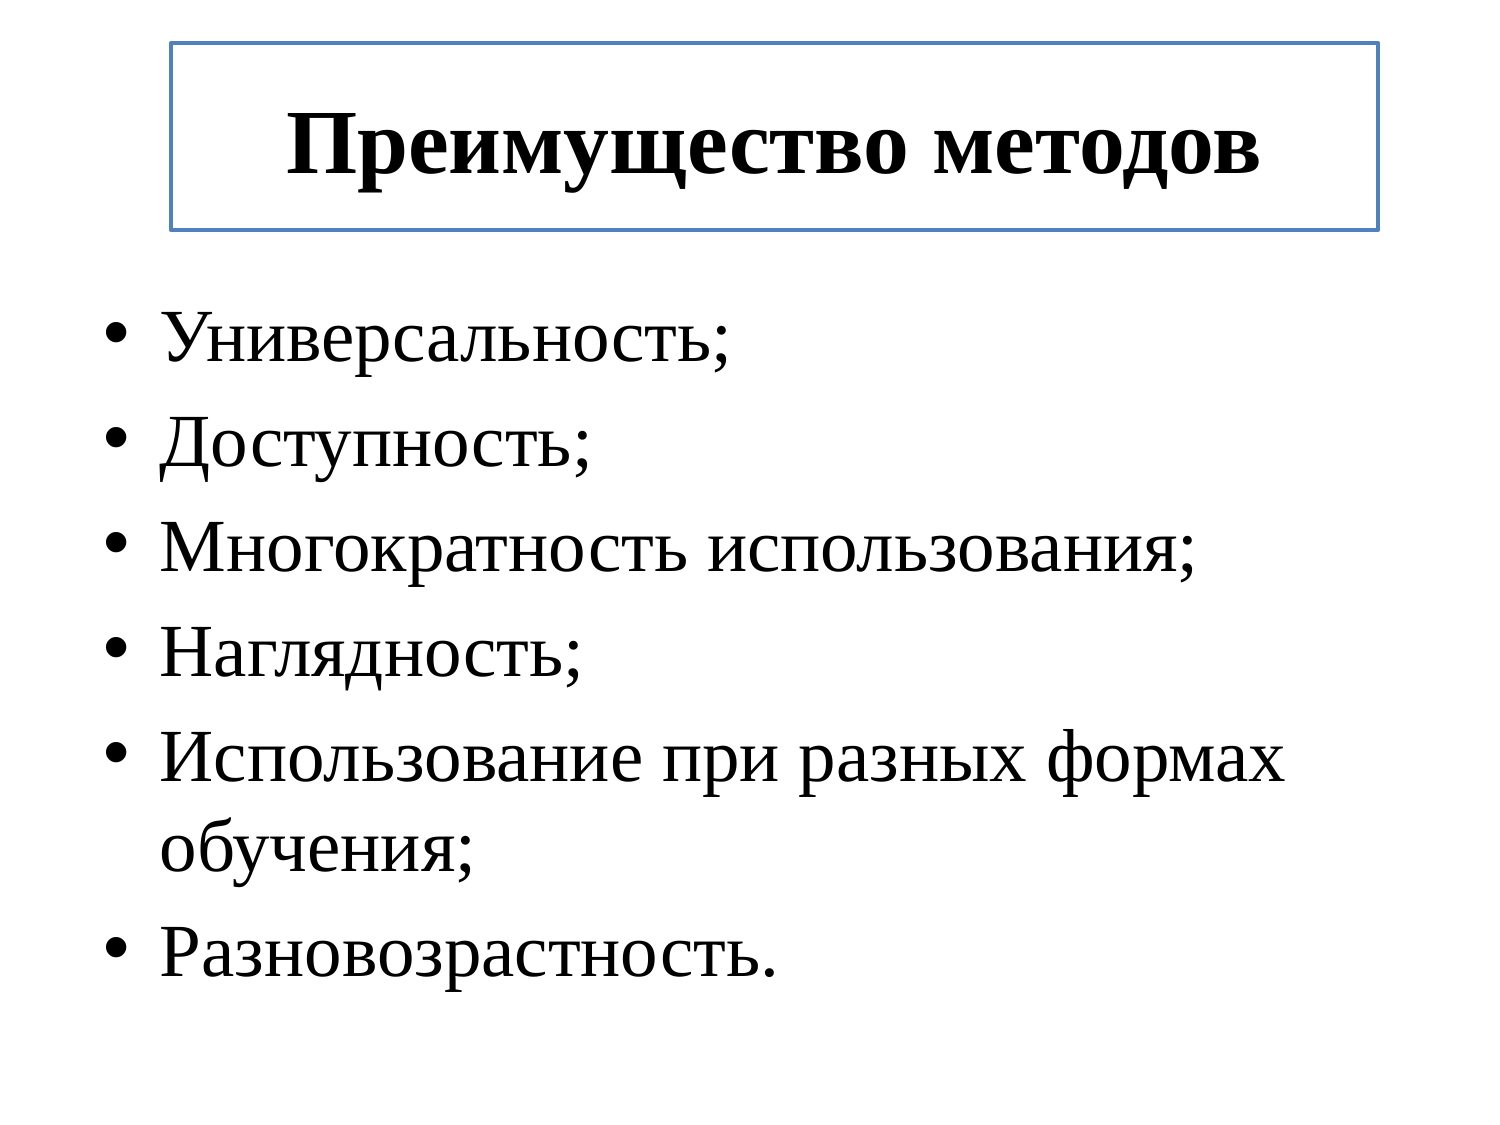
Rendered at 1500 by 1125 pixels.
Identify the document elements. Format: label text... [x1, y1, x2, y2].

list Универсальность; Доступность; Многократность использования; Наглядность; Использование при разных формах обучения; Разновозрастность. [88, 278, 1473, 1045]
title Преимущество методов [169, 41, 1380, 232]
